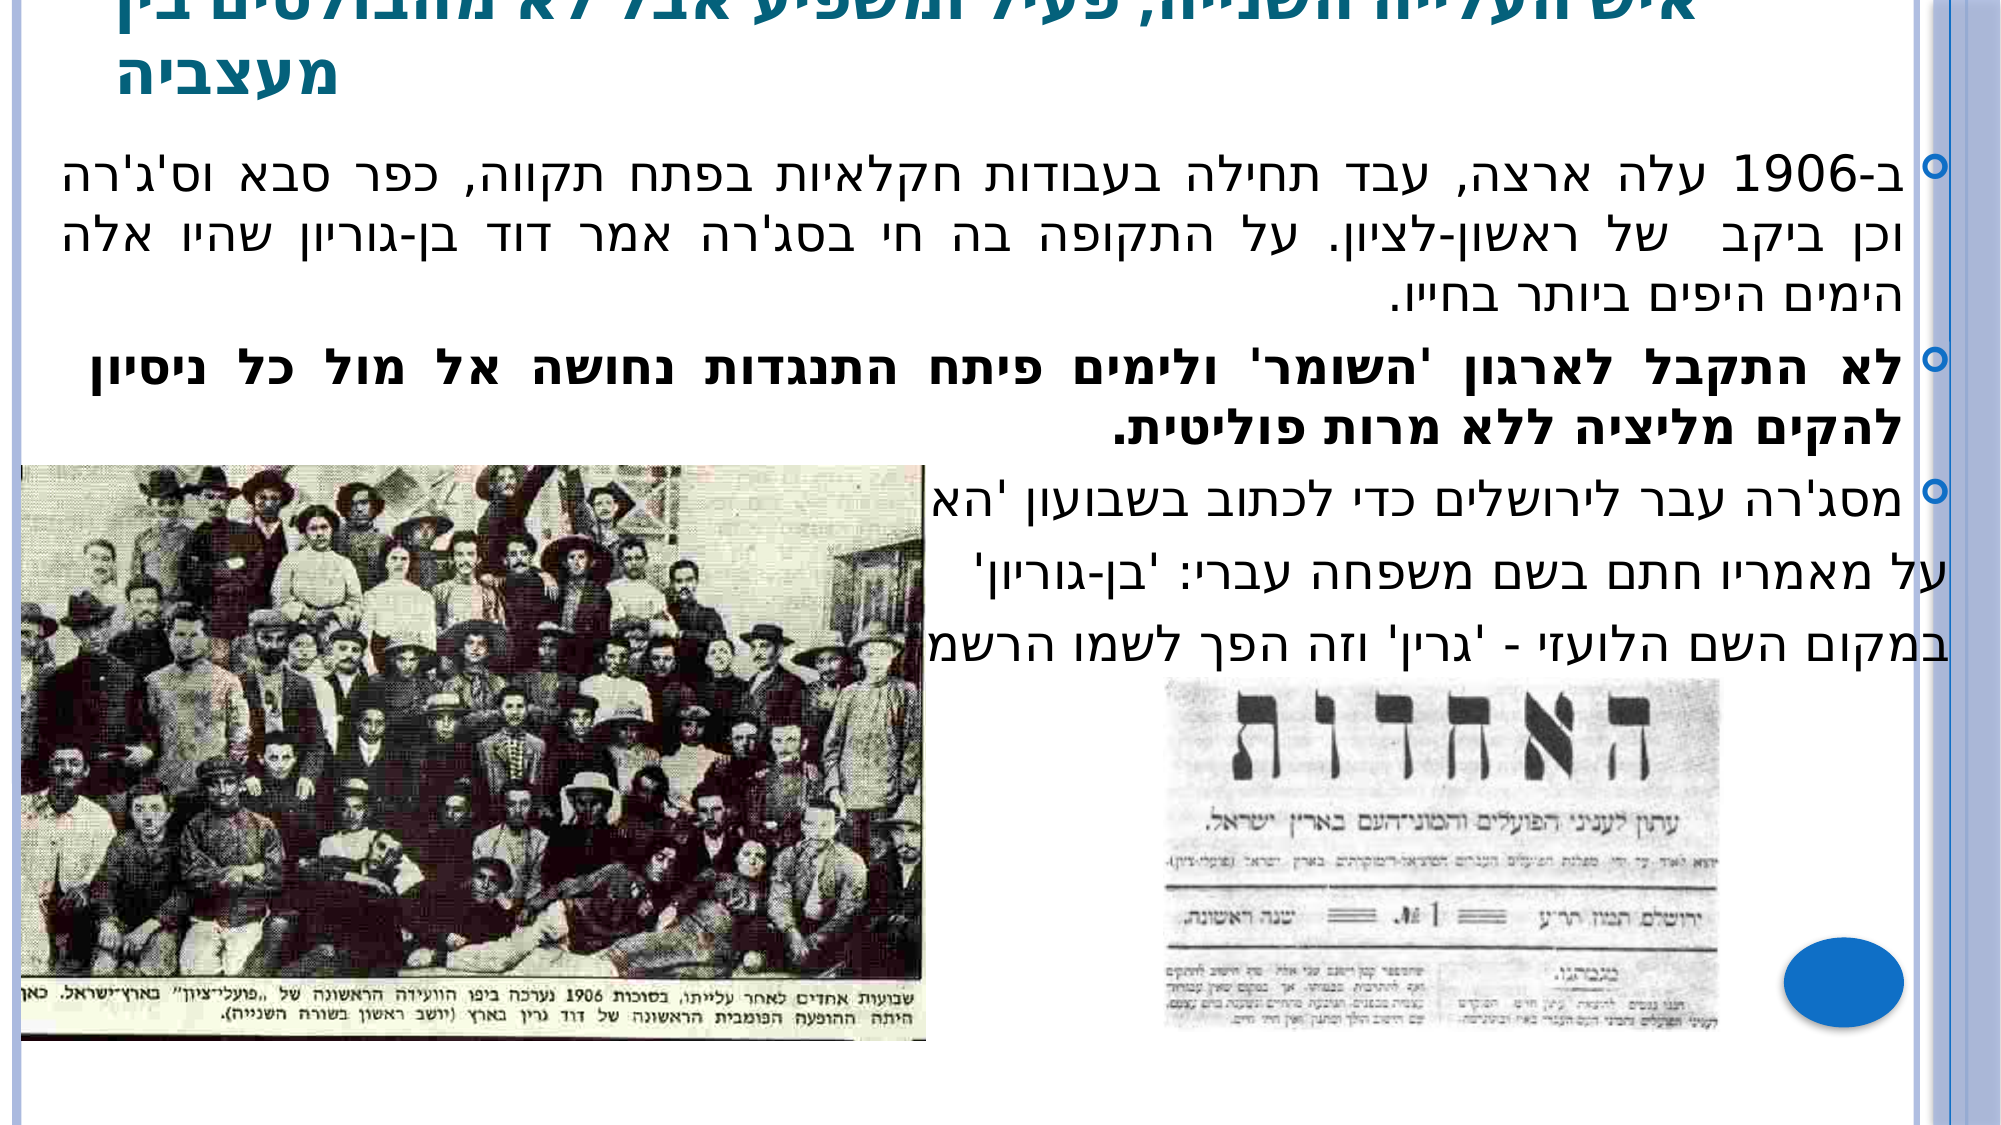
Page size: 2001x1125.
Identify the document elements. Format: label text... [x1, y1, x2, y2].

title איש העלייה השנייה, פעיל ומשפיע אבל לא מהבולטים בין מעצביה [99, 24, 1734, 115]
picture [20, 465, 926, 1042]
list ב-1906 עלה ארצה, עבד תחילה בעבודות חקלאיות בפתח תקווה, כפר סבא וס'ג'רה וכן ביקב של ראשון-לציון. על התקופה בה חי בסג'רה אמר דוד בן-גוריון שהיו אלה הימים היפים ביותר בחייו. לא התקבל לארגון 'השומר' ולימים פיתח התנגדות נחושה אל מול כל ניסיון להקים מליציה ללא מרות פוליטית. מסג'רה עבר לירושלים כדי לכתוב בשבועון 'האחדות'. על מאמריו חתם בשם משפחה עברי: 'בן-גוריון' במקום השם הלועזי - 'גרין' וזה הפך לשמו הרשמי. [45, 134, 1966, 1125]
picture [1162, 677, 1724, 1032]
